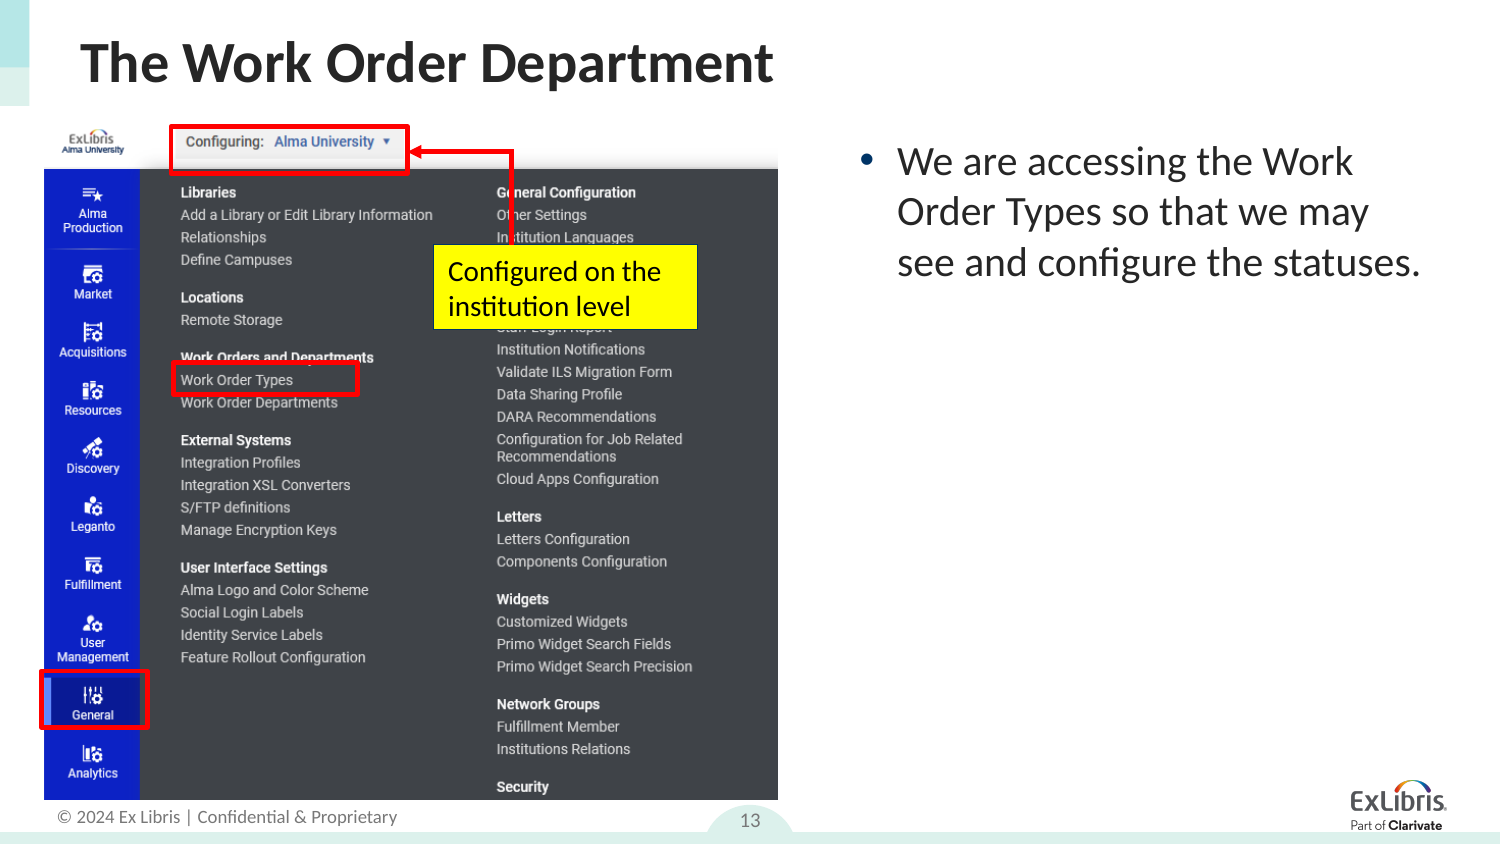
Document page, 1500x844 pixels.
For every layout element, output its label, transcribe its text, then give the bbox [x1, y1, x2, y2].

picture [1351, 780, 1447, 830]
picture [41, 116, 778, 800]
slide_number 13 [705, 789, 795, 844]
title The Work Order Department [64, 11, 1447, 107]
list We are accessing the Work Order Types so that we may see and configure the statuses. [844, 126, 1447, 670]
